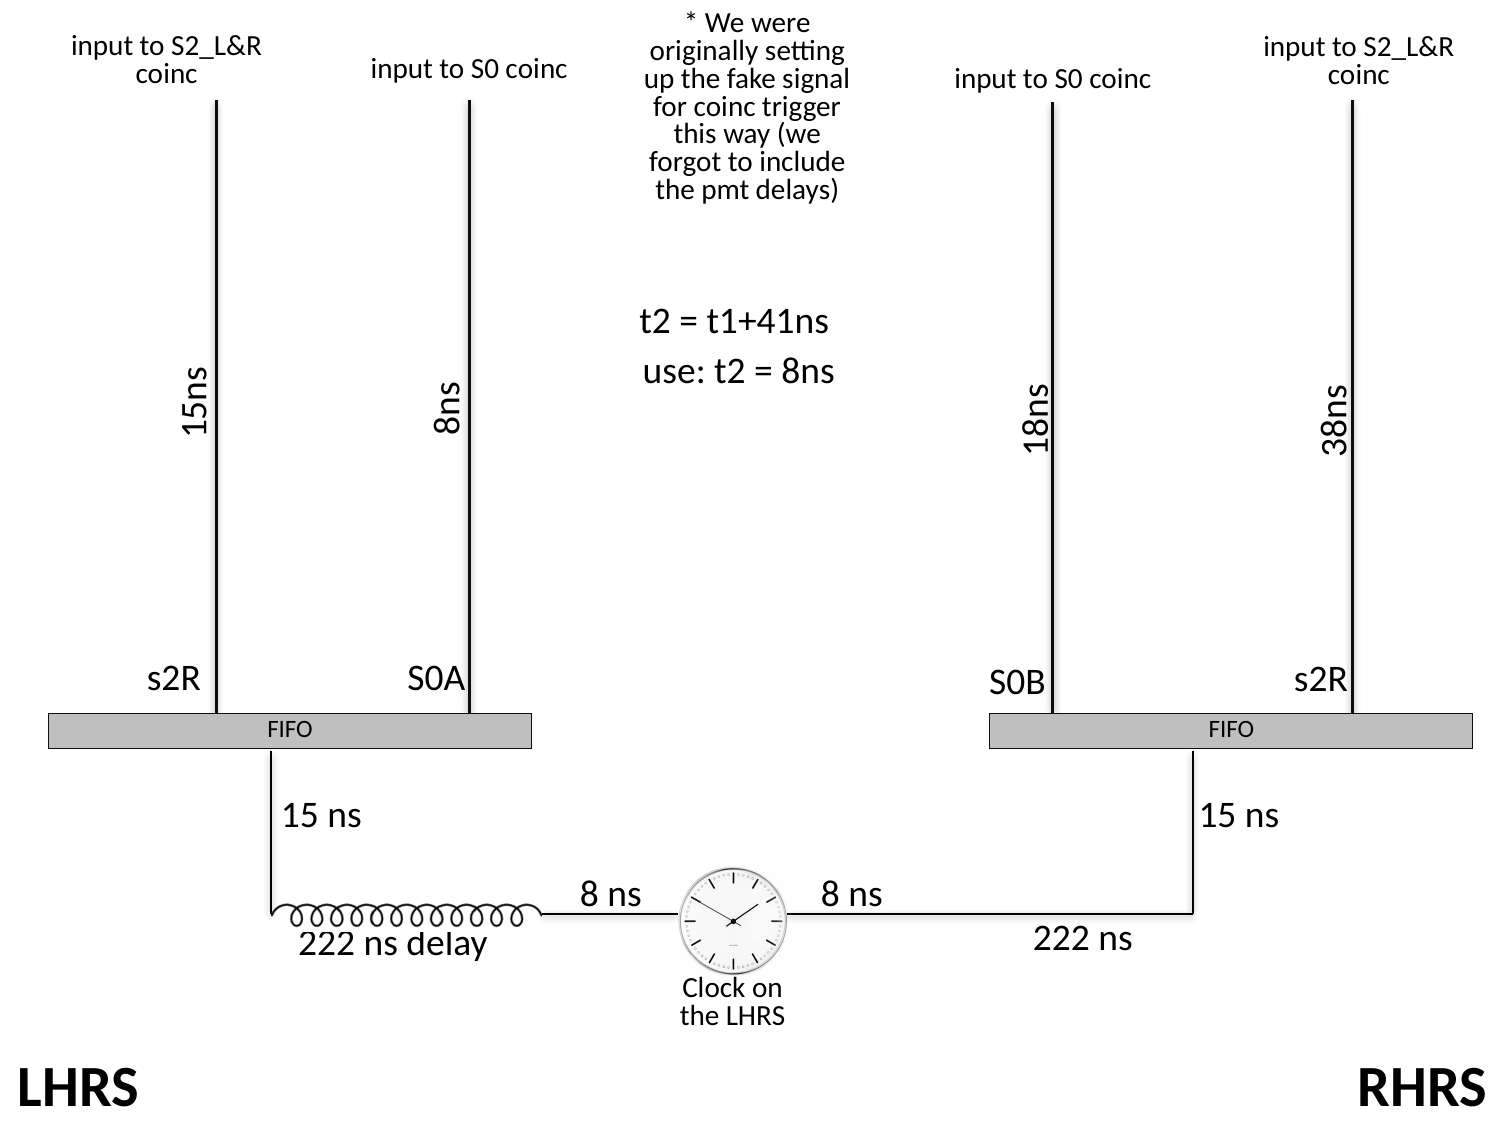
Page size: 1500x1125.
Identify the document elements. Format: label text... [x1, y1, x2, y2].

text_box s2R [1279, 646, 1349, 707]
text_box 15ns [161, 351, 213, 454]
text_box 222 ns delay [283, 940, 503, 971]
text_box FIFO [48, 713, 532, 749]
text_box input to S2_L&R coinc [1240, 26, 1478, 98]
text_box t2 = t1+41ns [624, 288, 845, 349]
picture [677, 865, 788, 976]
text_box 15 ns [275, 782, 377, 843]
text_box input to S2_L&R coinc [48, 25, 285, 97]
text_box 8ns [414, 366, 465, 450]
text_box FIFO [989, 713, 1473, 749]
text_box S0A [392, 645, 465, 706]
text_box 8 ns [806, 861, 898, 912]
text_box 38ns [1357, 369, 1362, 472]
text_box 8 ns [565, 861, 657, 912]
text_box S0A [473, 645, 481, 706]
text_box use: t2 = 8ns [627, 338, 851, 399]
picture [271, 899, 543, 932]
text_box 18ns [1002, 314, 1049, 526]
text_box * We were originally setting up the fake signal for coinc trigger this way (we forgot to include the pmt delays) [623, 2, 872, 213]
text_box input to S0 coinc [350, 49, 588, 92]
text_box 18ns [1056, 314, 1063, 526]
text_box s2R [1357, 646, 1363, 707]
text_box LHRS [3, 1040, 155, 1125]
text_box s2R [132, 645, 213, 706]
text_box S0B [1056, 649, 1061, 710]
text_box RHRS [1342, 1040, 1500, 1125]
text_box 222 ns [1018, 920, 1148, 966]
text_box 38ns [1301, 369, 1349, 472]
text_box 15 ns [1197, 782, 1295, 843]
text_box input to S0 coinc [934, 59, 1172, 102]
text_box S0B [974, 649, 1049, 710]
text_box Clock on the LHRS [655, 967, 810, 1039]
text_box 15 ns [1183, 782, 1189, 843]
text_box 222 ns [1018, 905, 1148, 912]
